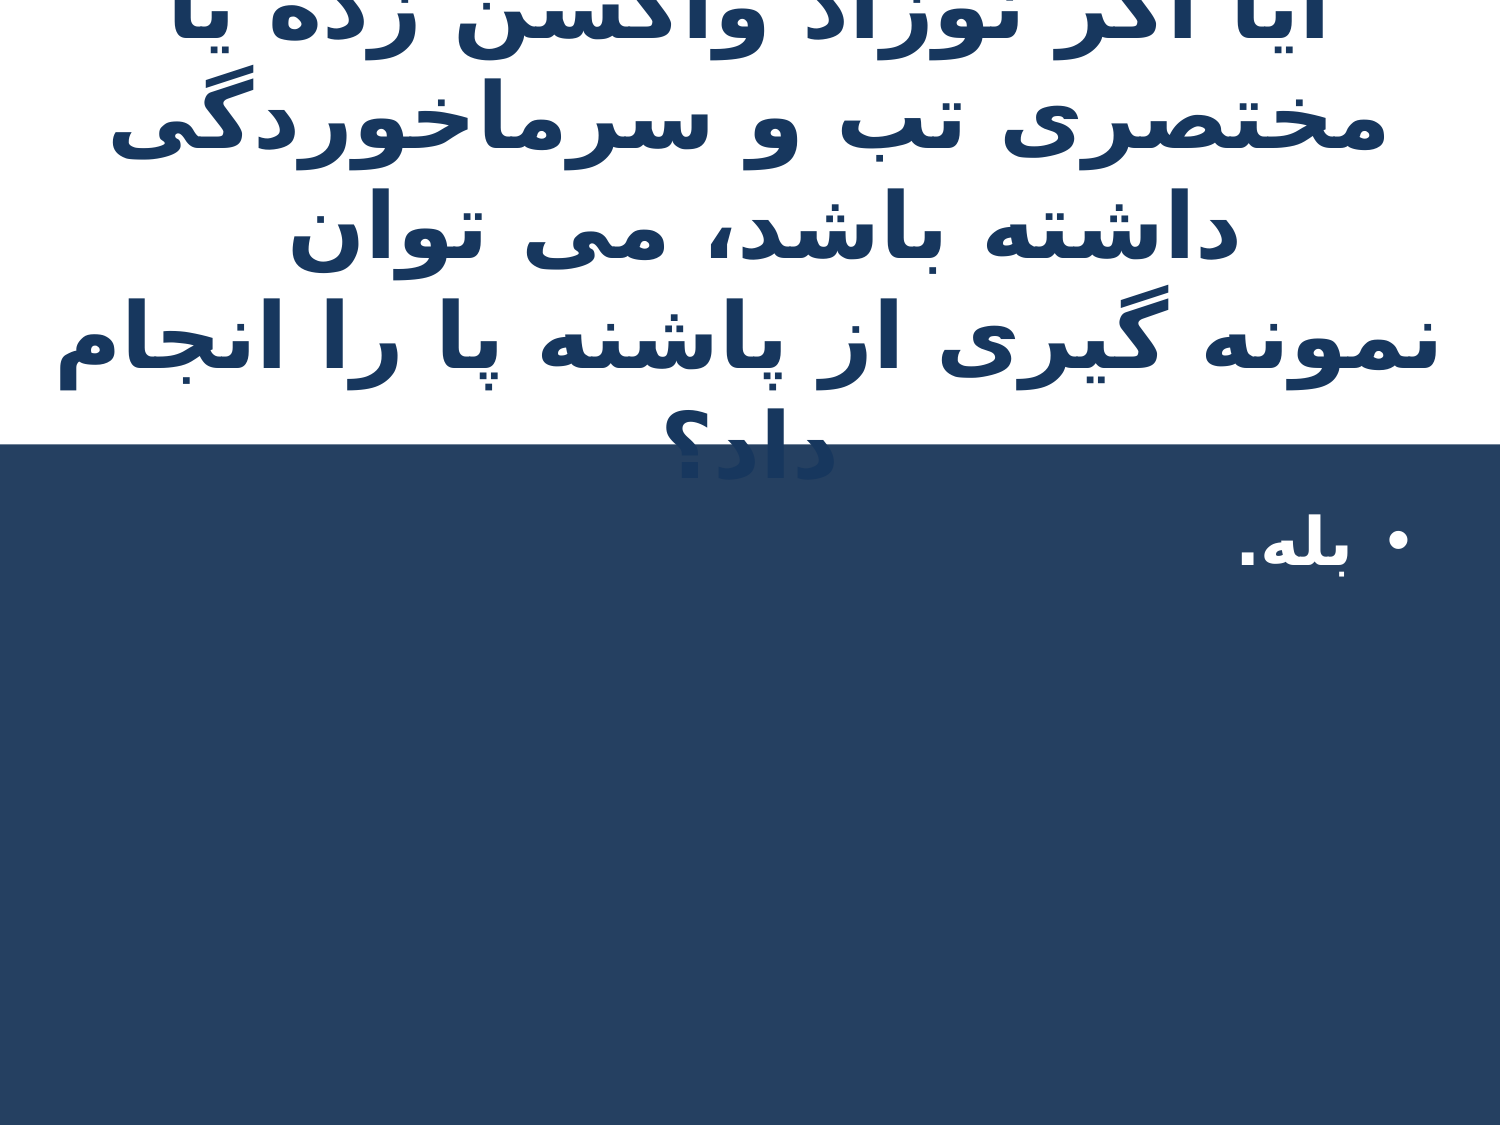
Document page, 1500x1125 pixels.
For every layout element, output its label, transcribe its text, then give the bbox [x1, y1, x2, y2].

title آيا اگر نوزاد واکسن زده يا مختصری تب و سرماخوردگی داشته باشد، می توان نمونه گيری از پاشنه پا را انجام داد؟ [0, 0, 1500, 445]
list بله. [74, 491, 1426, 1006]
